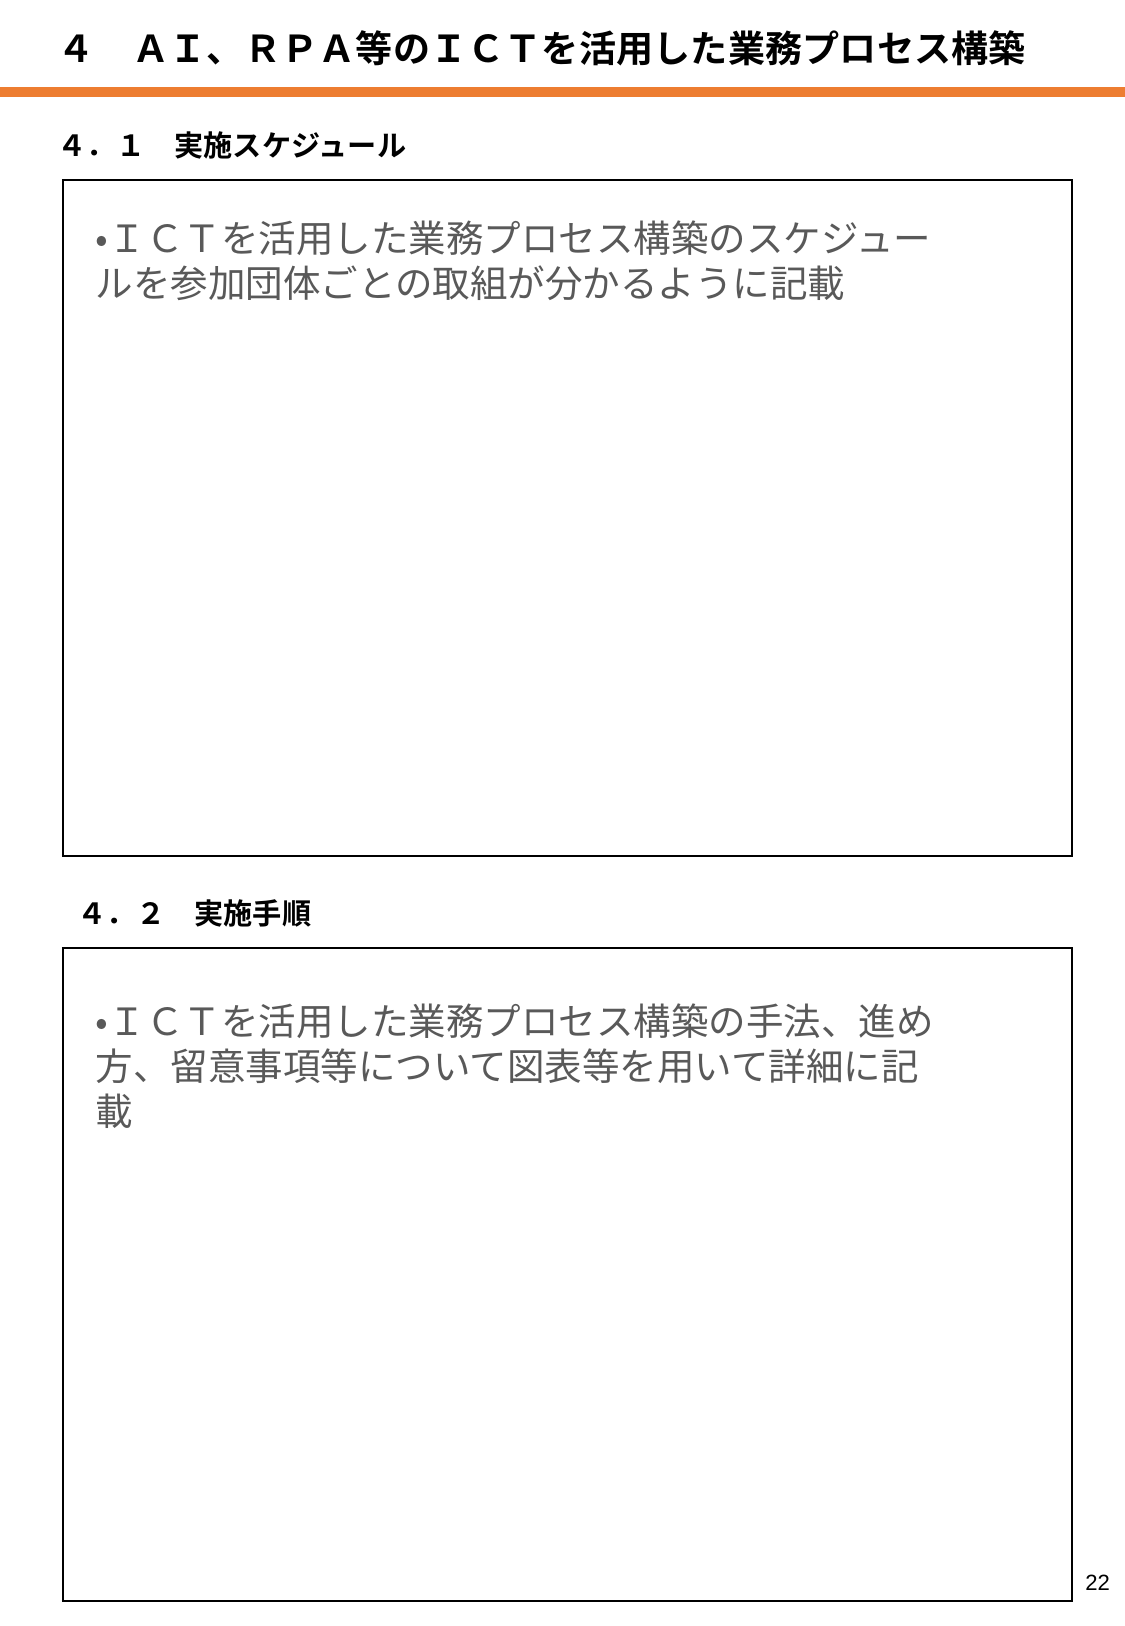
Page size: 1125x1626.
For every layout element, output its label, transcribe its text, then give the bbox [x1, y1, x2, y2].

text_box ・ＩＣＴを活用した業務プロセス構築のスケジュールを参加団体ごとの取組が分かるように記載 [81, 207, 955, 312]
text_box ４．２ 実施手順 [62, 864, 821, 961]
text_box ４．１ 実施スケジュール [42, 96, 801, 193]
text_box ４ ＡＩ、ＲＰＡ等のＩＣＴを活用した業務プロセス構築 [42, 7, 1073, 94]
table_header [64, 949, 1071, 1600]
table_header [64, 181, 1071, 855]
text_box ・ＩＣＴを活用した業務プロセス構築の手法、進め方、留意事項等について図表等を用いて詳細に記載 [81, 990, 955, 1141]
slide_number 22 [871, 1538, 1125, 1625]
